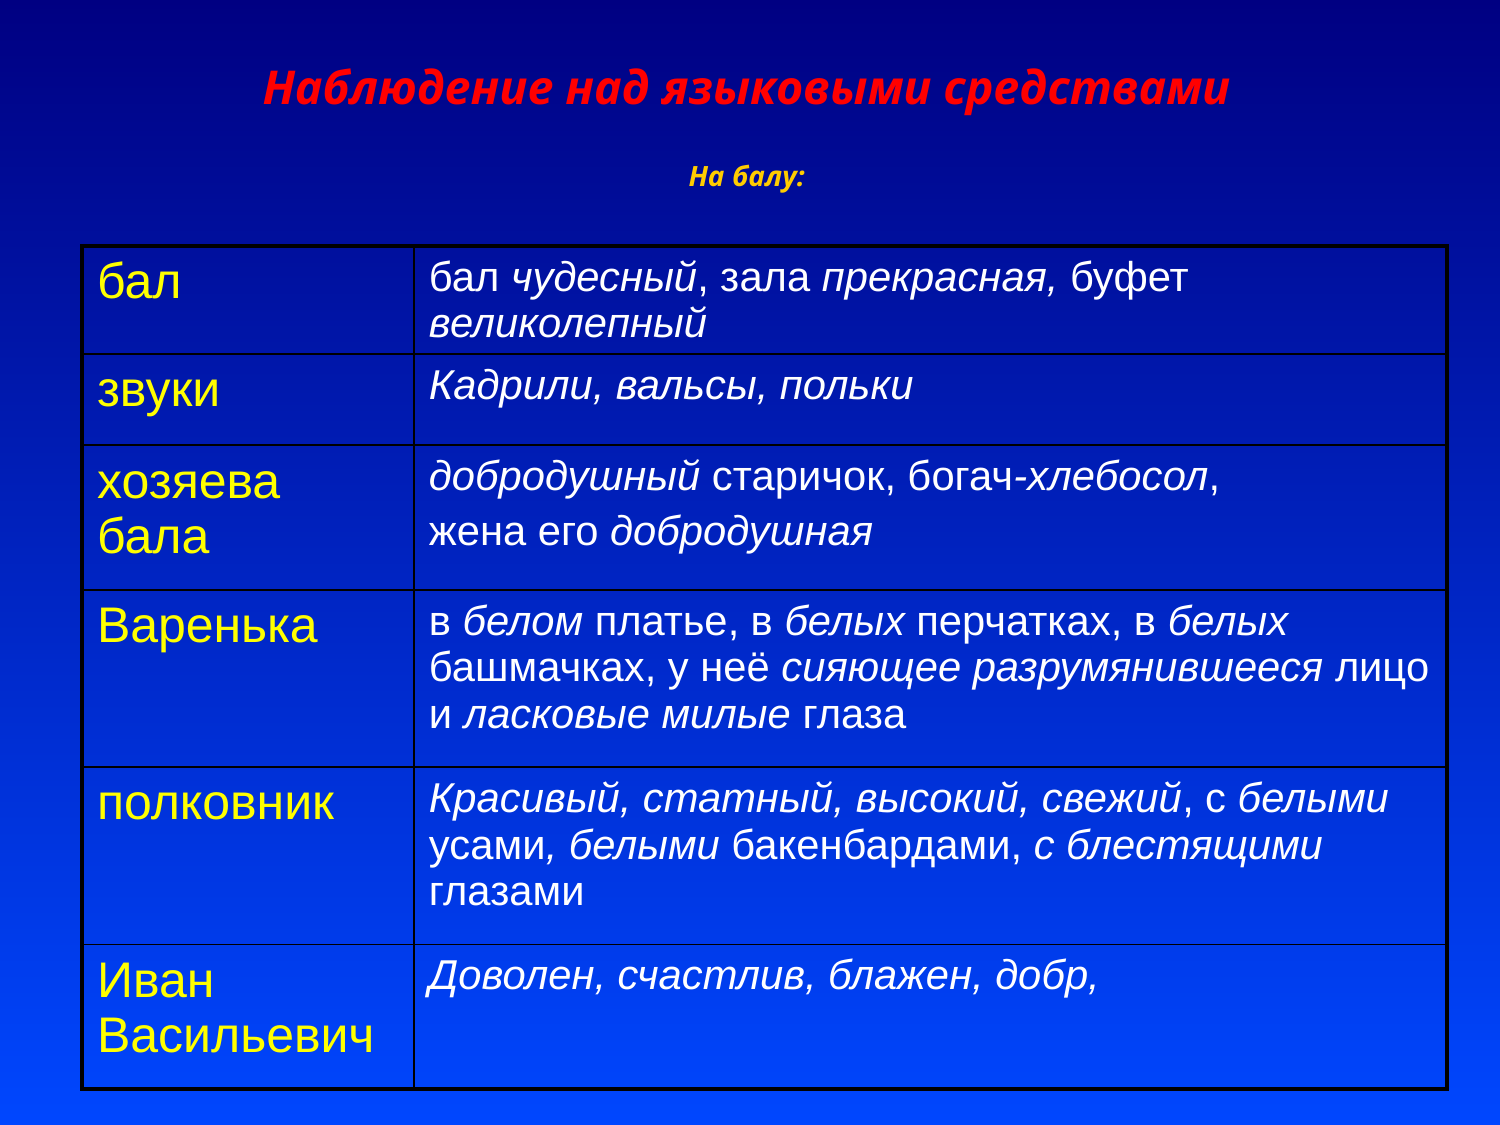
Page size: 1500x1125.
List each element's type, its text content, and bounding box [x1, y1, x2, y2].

table_cell в белом платье, в белых перчатках, в белых башмачках, у неё сияющее разрумянившееся лицо и ласковые милые глаза [415, 591, 1445, 766]
table_cell хозяева бала [84, 446, 413, 589]
table_cell Красивый, статный, высокий, свежий, с белыми усами, белыми бакенбардами, с блестящими глазами [415, 768, 1445, 944]
table_cell звуки [84, 355, 413, 444]
table_header бал [84, 248, 413, 353]
title Наблюдение над языковыми средствами На балу: [35, 46, 1459, 202]
table_cell добродушный старичок, богач-хлебосол, жена его добродушная [415, 446, 1445, 589]
table_cell Кадрили, вальсы, польки [415, 355, 1445, 444]
table_header бал чудесный, зала прекрасная, буфет великолепный [415, 248, 1445, 353]
table_cell Доволен, счастлив, блажен, добр, [415, 945, 1445, 1087]
table_cell полковник [84, 768, 413, 944]
table_cell Варенька [84, 591, 413, 766]
table_cell Иван Васильевич [84, 945, 413, 1087]
